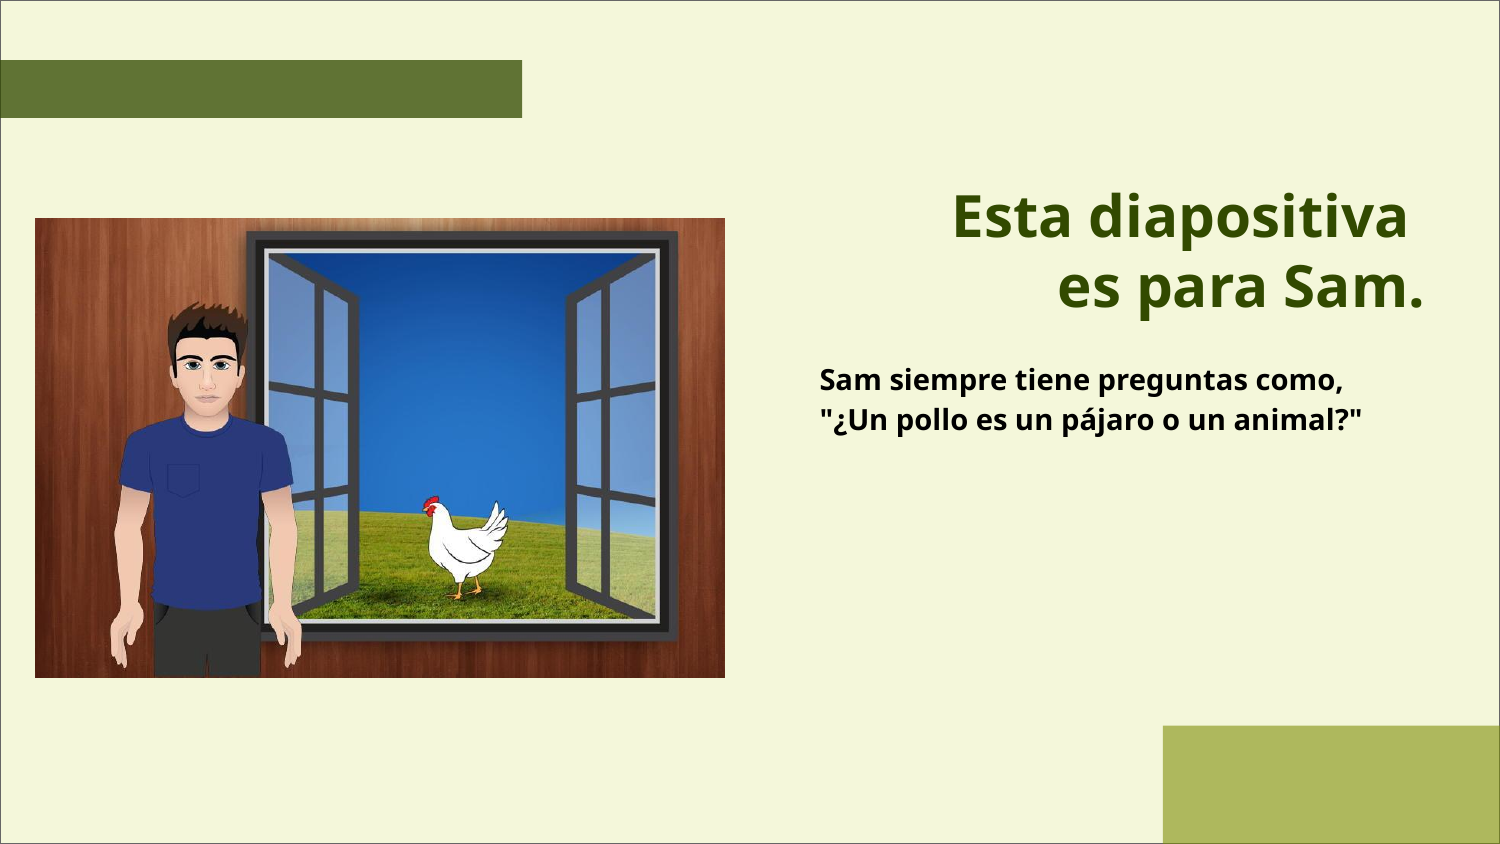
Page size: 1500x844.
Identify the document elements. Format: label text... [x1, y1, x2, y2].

list Sam siempre tiene preguntas como, "¿Un pollo es un pájaro o un animal?" [804, 340, 1406, 678]
text_box [1162, 725, 1500, 844]
picture [35, 218, 725, 678]
title Esta diapositiva es para Sam. [727, 218, 1440, 335]
text_box [0, 60, 523, 118]
